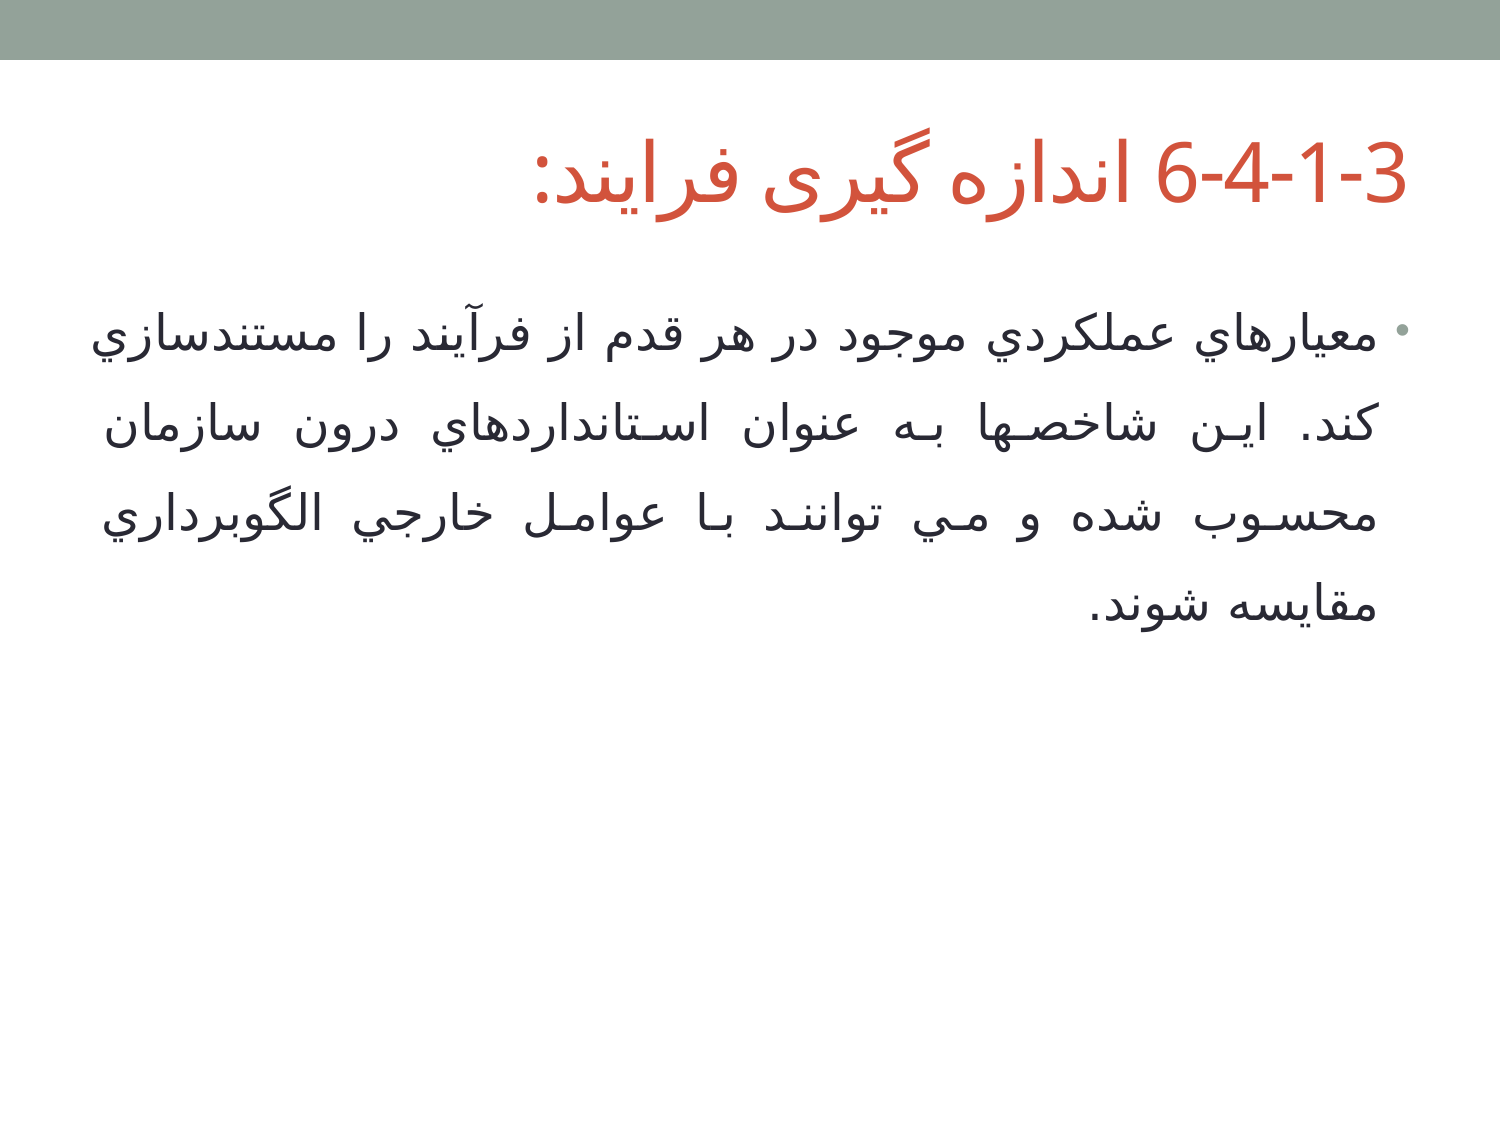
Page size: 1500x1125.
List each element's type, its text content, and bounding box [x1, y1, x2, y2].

title 6-4-1-3 اندازه گیری فرایند: [75, 87, 1425, 250]
list معيارهاي عملكردي موجود در هر قدم از فرآيند را مستندسازي كند. اين شاخص­ها به عنوان استانداردهاي درون سازمان محسوب شده و مي توانند با عوامل خارجي الگوبرداري مقايسه شوند. [75, 262, 1425, 1063]
